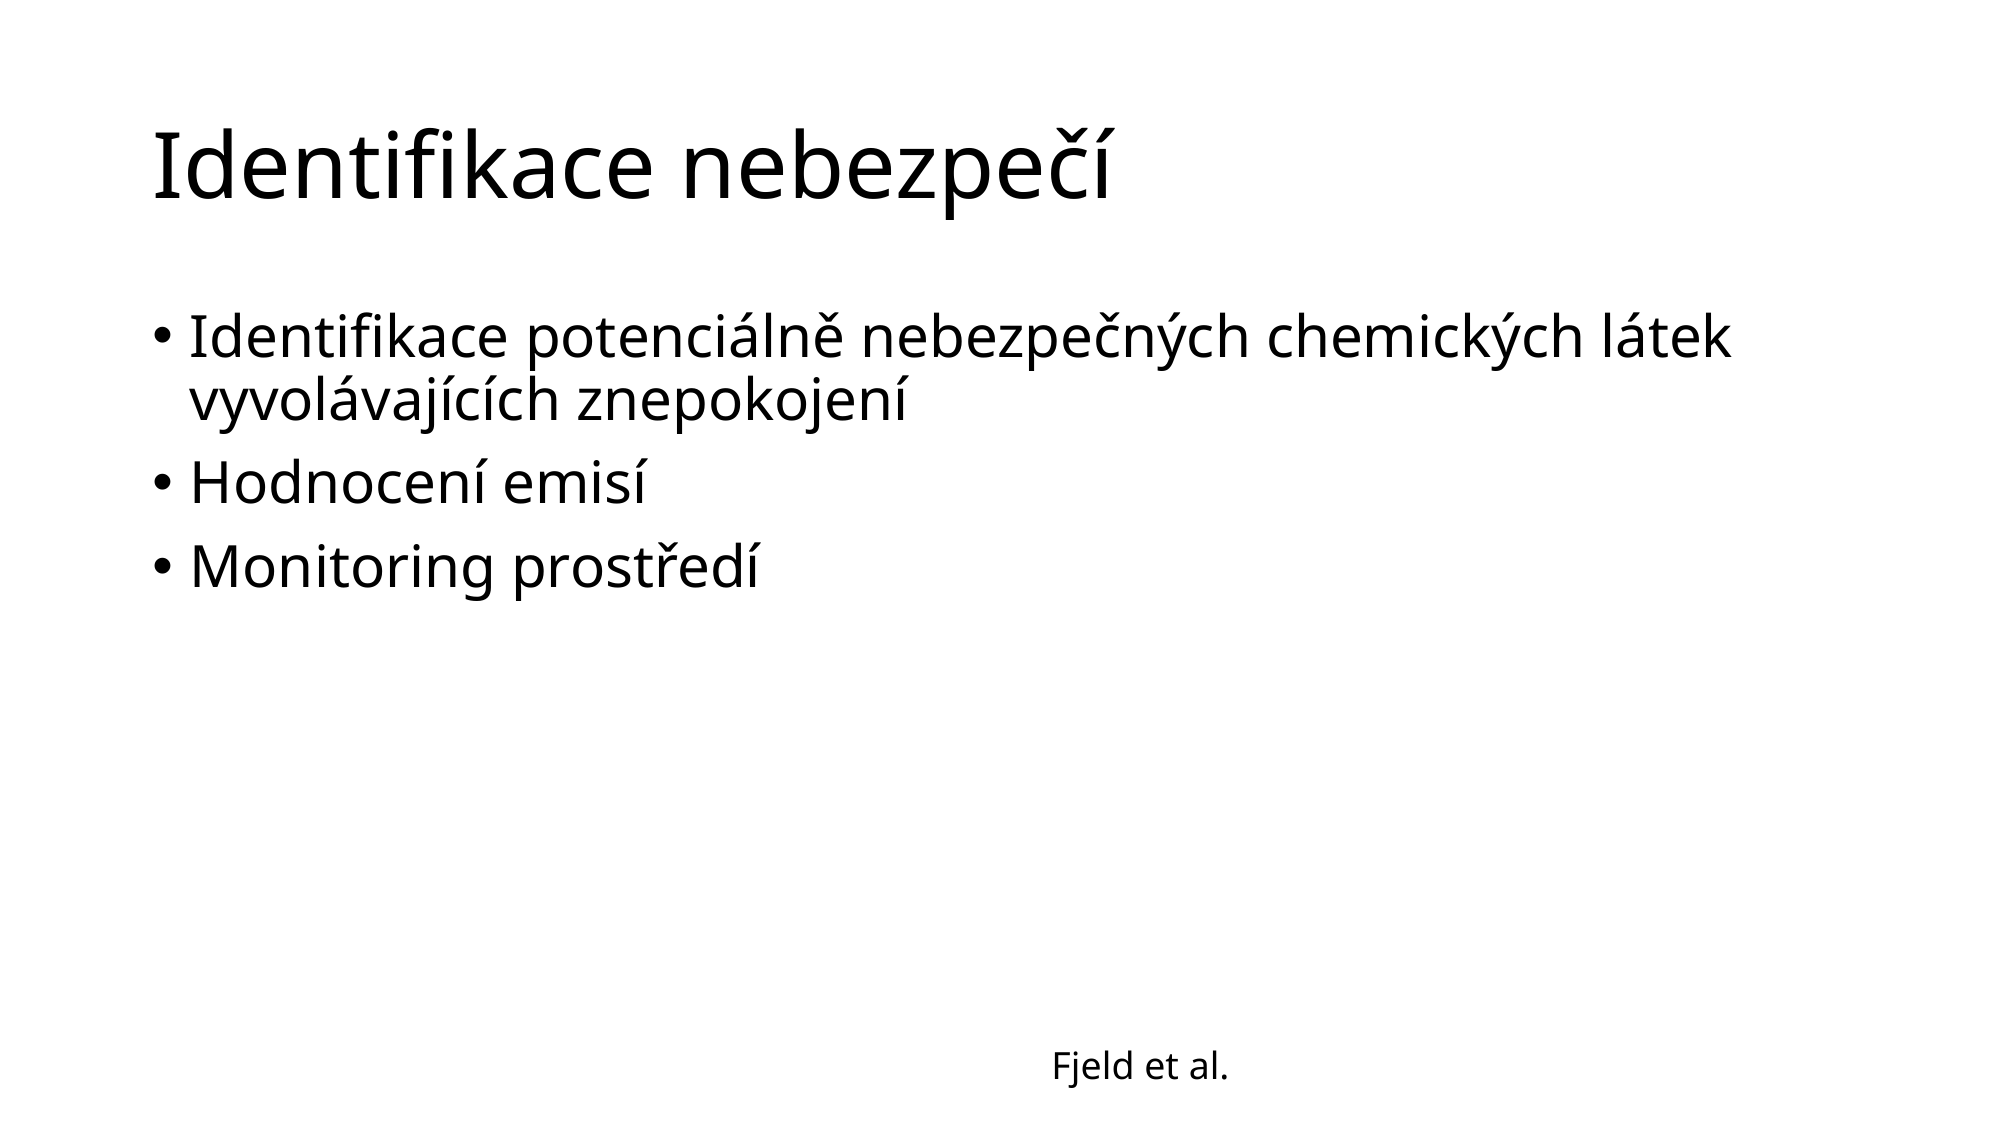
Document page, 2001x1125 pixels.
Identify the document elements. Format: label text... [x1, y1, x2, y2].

text_box Fjeld et al. [1036, 1034, 1255, 1094]
list Identifikace potenciálně nebezpečných chemických látek vyvolávajících znepokojení Hodnocení emisí Monitoring prostředí [137, 299, 1863, 1014]
title Identifikace nebezpečí [137, 59, 1863, 278]
